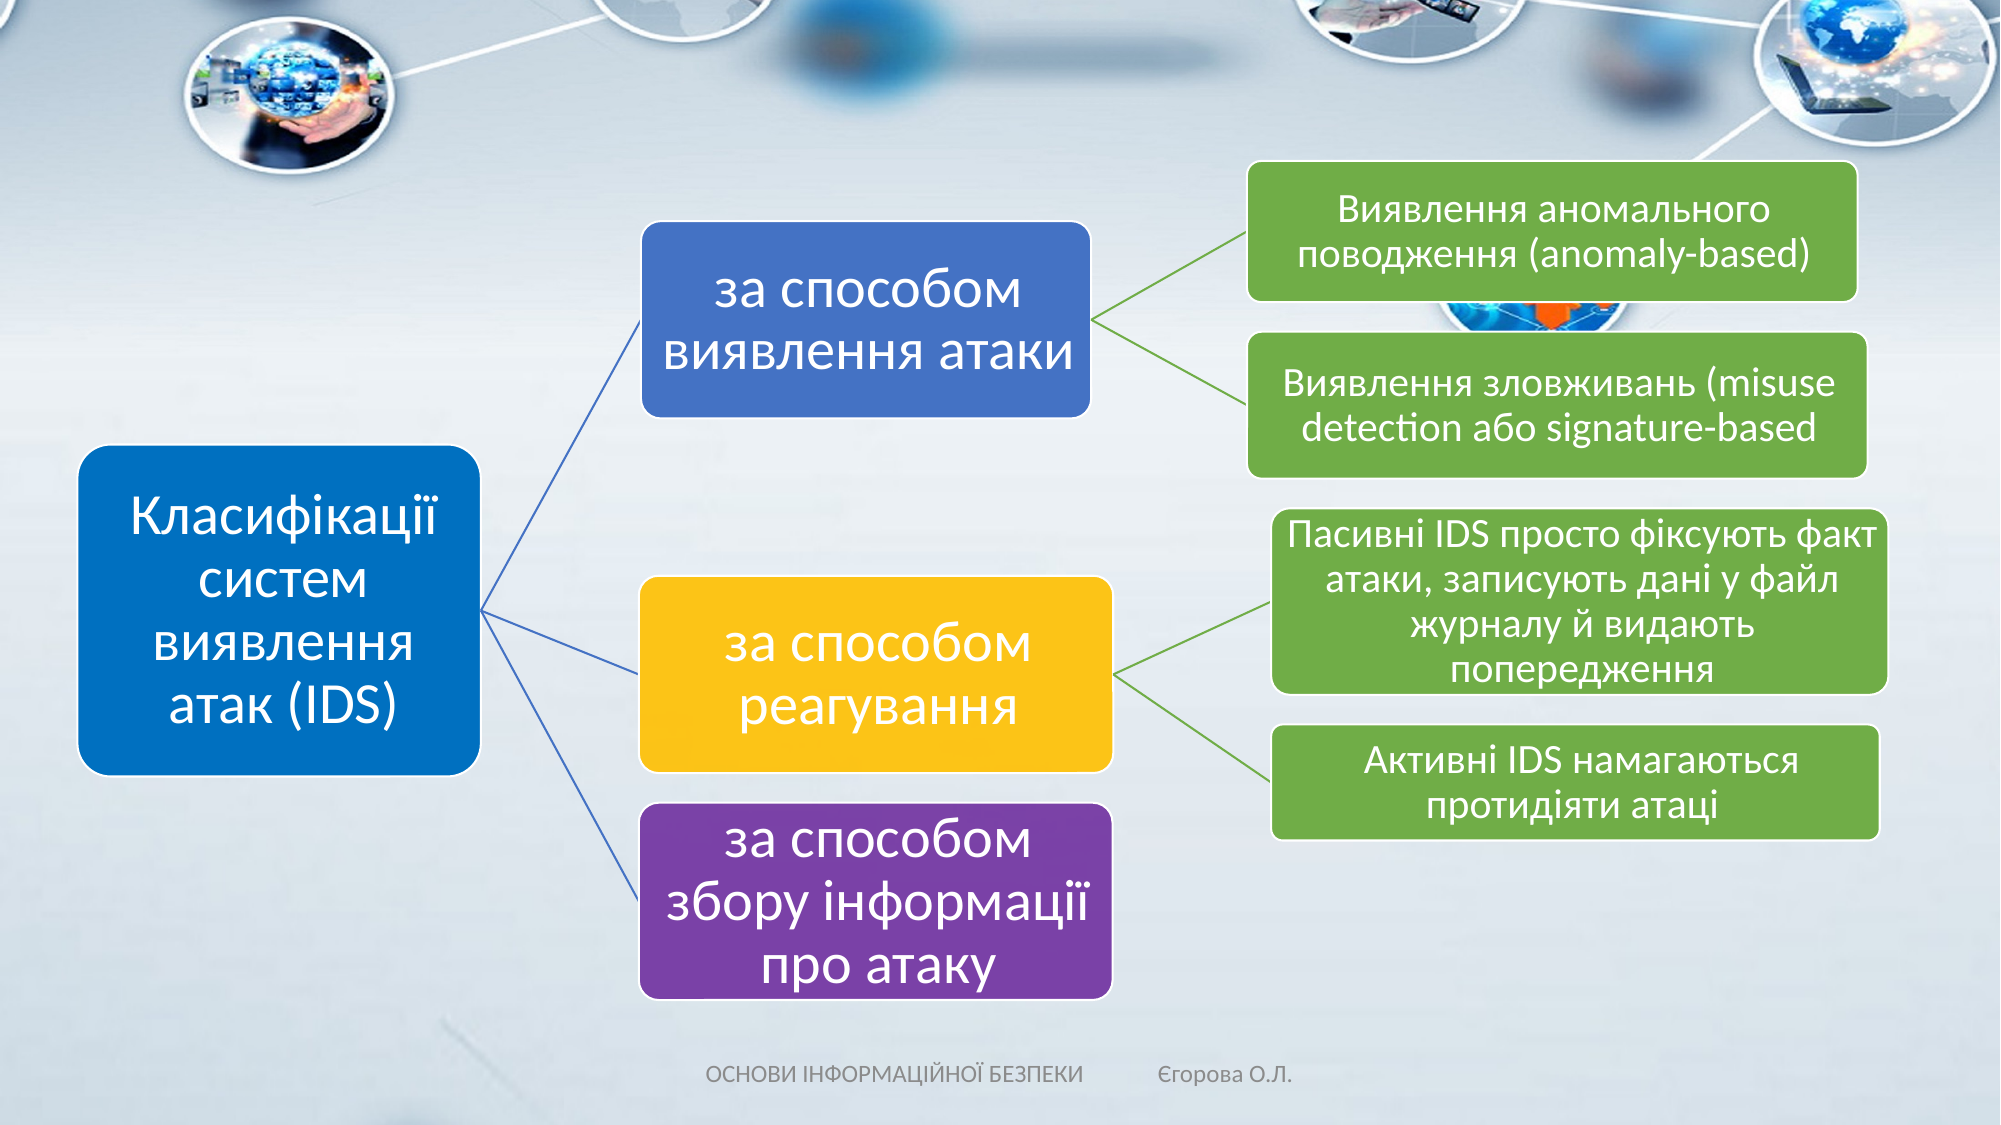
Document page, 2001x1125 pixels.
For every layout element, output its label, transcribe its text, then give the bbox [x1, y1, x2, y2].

footer ОСНОВИ ІНФОРМАЦІЙНОЇ БЕЗПЕКИ Єгорова О.Л. [662, 1042, 1338, 1103]
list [29, 147, 1937, 1014]
picture [0, 0, 2000, 1125]
